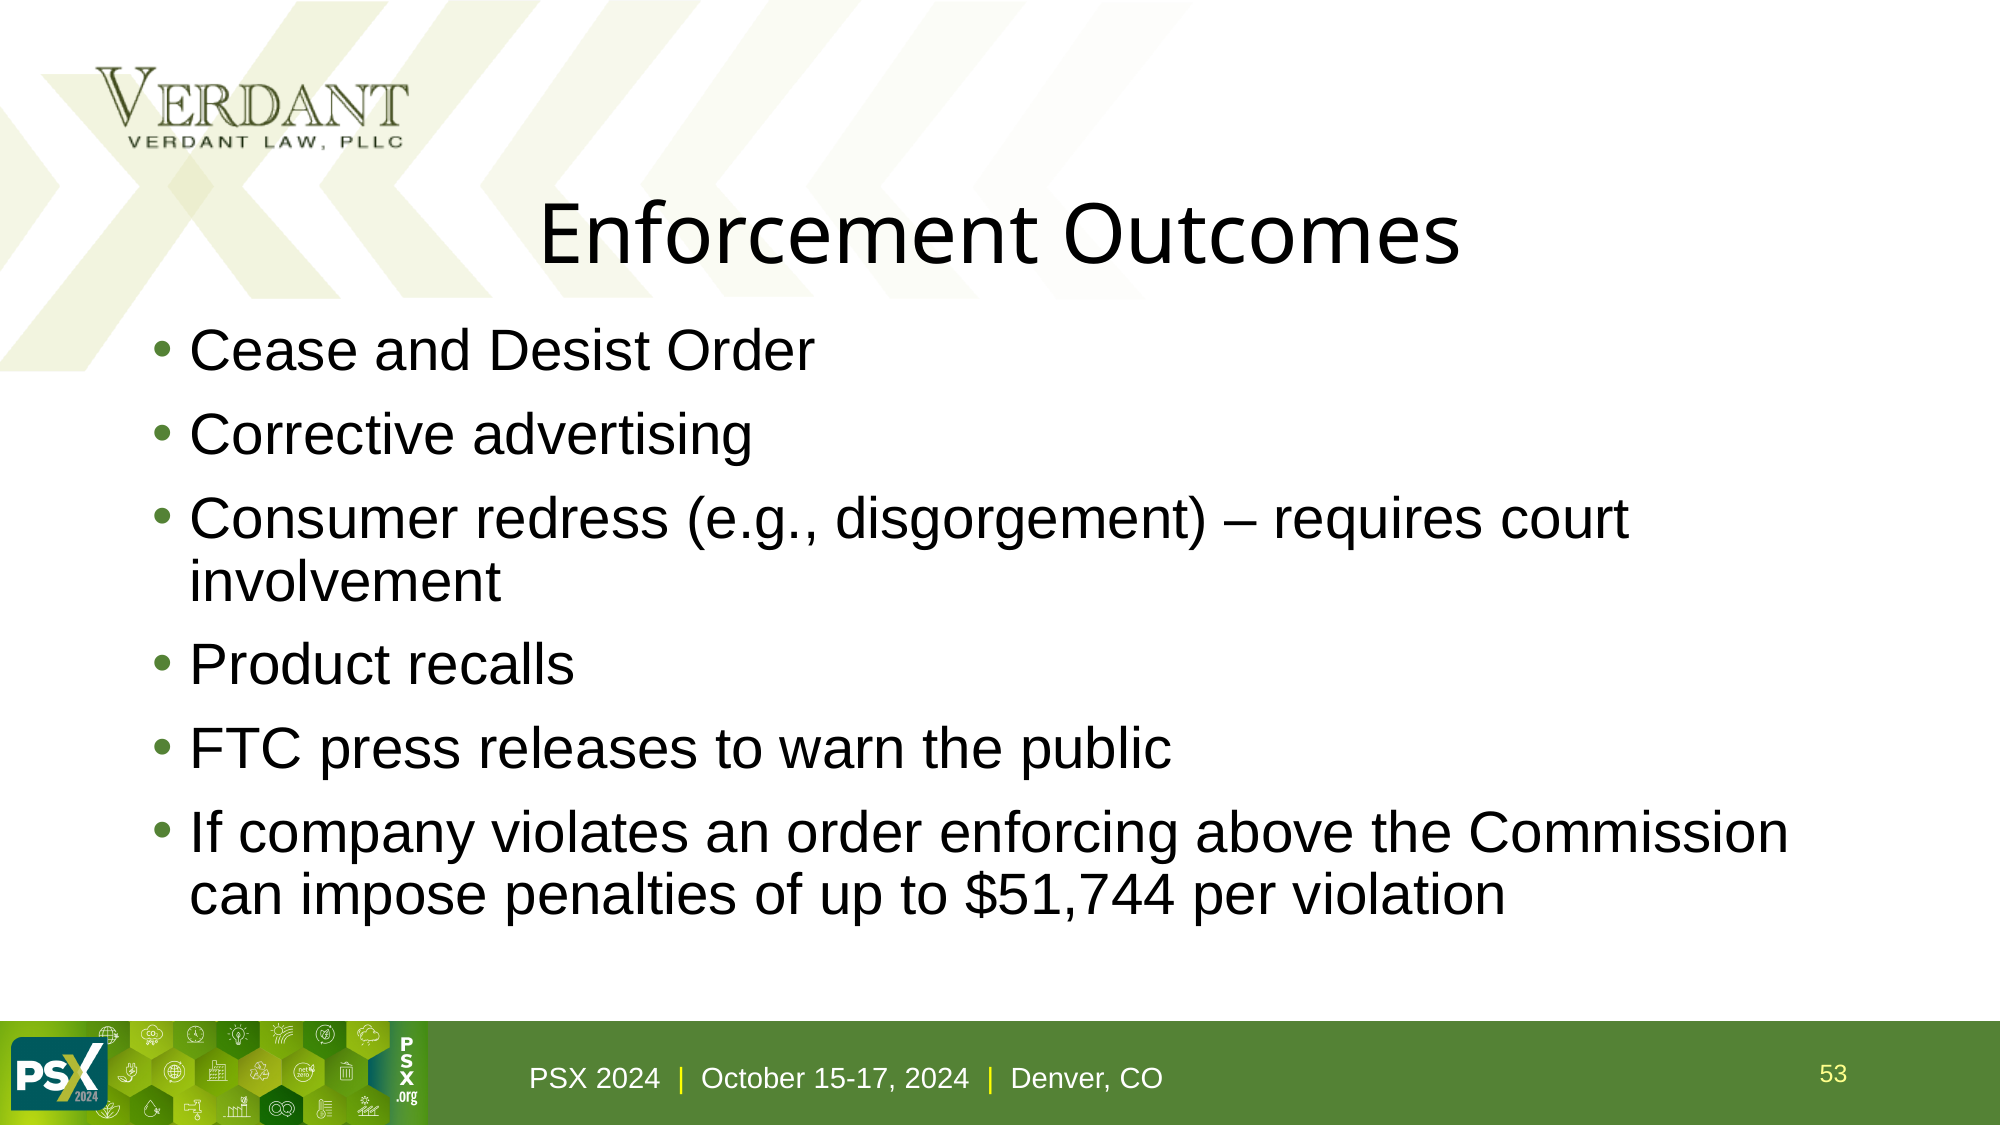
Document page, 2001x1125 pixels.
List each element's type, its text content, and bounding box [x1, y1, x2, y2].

slide_number 53 [1412, 1042, 1863, 1103]
list Cease and Desist Order Corrective advertising Consumer redress (e.g., disgorgement) – requires court involvement Product recalls FTC press releases to warn the public If company violates an order enforcing above the Commission can impose penalties of up to $51,744 per violation [137, 312, 1863, 971]
picture [0, 0, 1194, 372]
picture [0, 1021, 428, 1125]
title Enforcement Outcomes [137, 127, 1863, 312]
